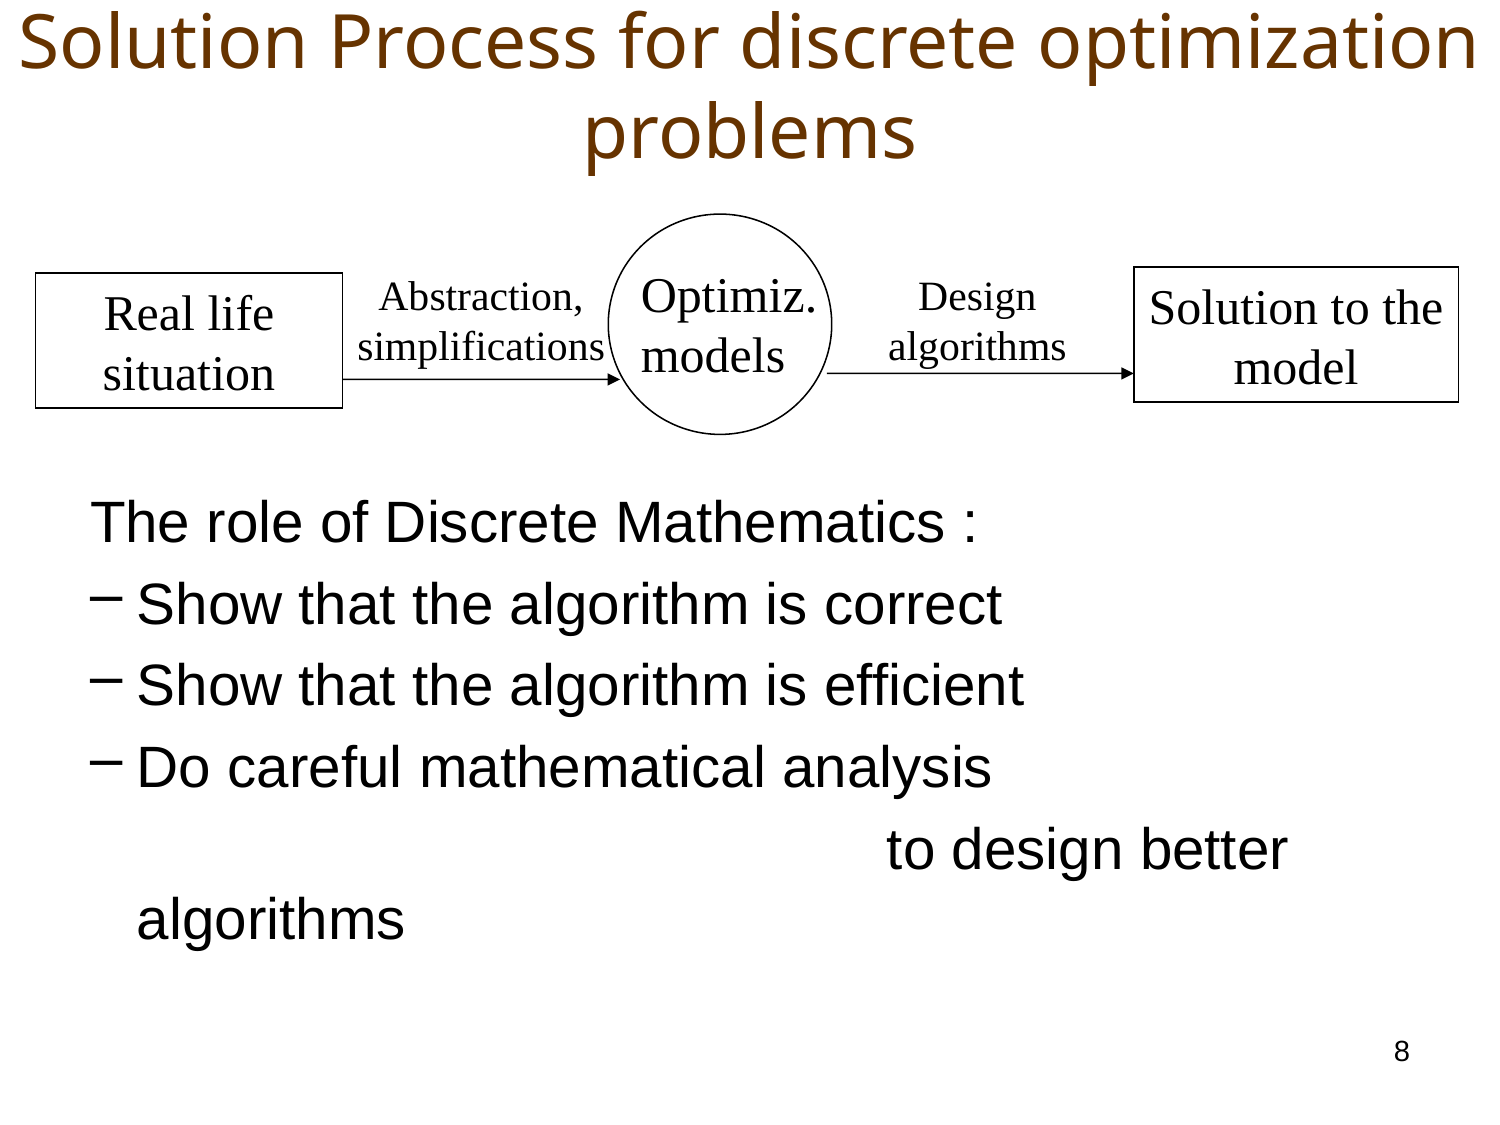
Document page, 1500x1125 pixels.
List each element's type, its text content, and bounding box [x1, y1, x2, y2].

text_box Design algorithms [850, 261, 1105, 376]
text_box [633, 214, 807, 255]
text_box [1105, 367, 1134, 380]
title Solution Process for discrete optimization problems [0, 0, 1500, 149]
text_box Abstraction, simplifications [336, 261, 626, 376]
list The role of Discrete Mathematics : Show that the algorithm is correct Show that the algorithm is efficient Do careful mathematical analysis to design better algorithms [0, 149, 1500, 1050]
text_box Optimiz. models [626, 255, 857, 391]
slide_number 8 [1074, 1050, 1425, 1103]
text_box Solution to the model [1133, 267, 1459, 402]
text_box [621, 376, 626, 384]
text_box Real life situation [35, 273, 343, 408]
text_box [631, 391, 809, 435]
text_box [342, 376, 621, 386]
